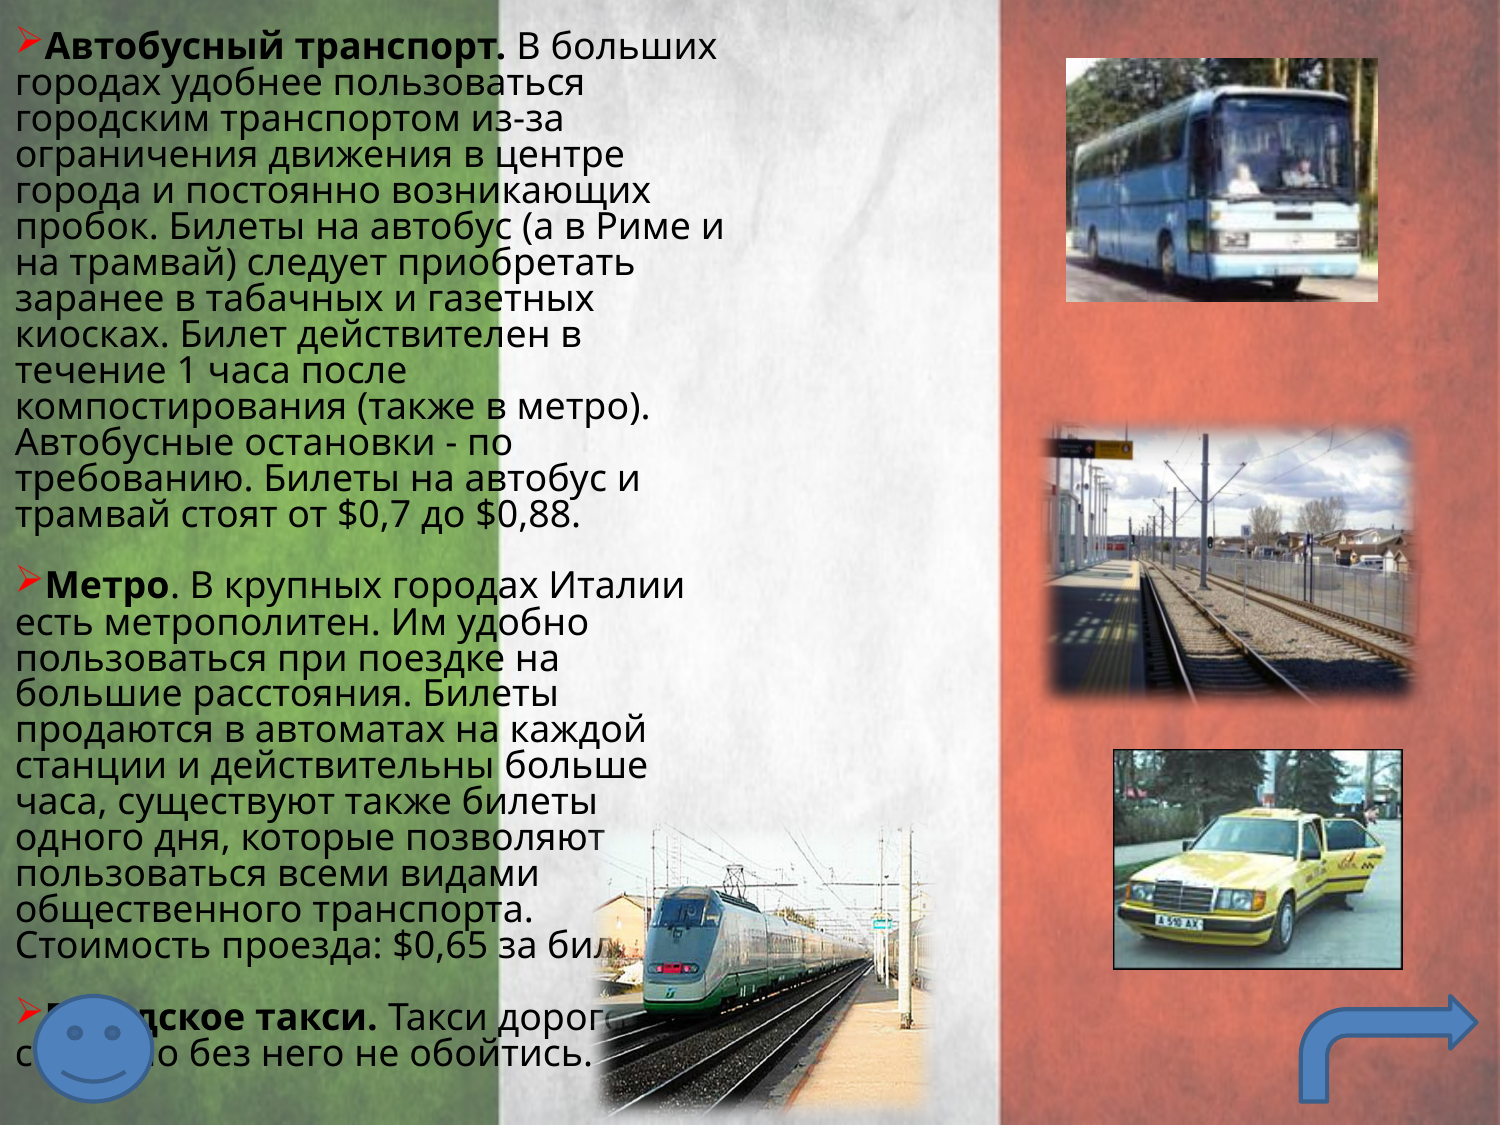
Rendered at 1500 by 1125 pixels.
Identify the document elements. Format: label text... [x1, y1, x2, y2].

picture [1031, 409, 1430, 716]
picture [585, 814, 942, 1125]
picture [1113, 749, 1403, 970]
text_box [1298, 994, 1479, 1104]
text_box [32, 993, 155, 1104]
picture [1066, 58, 1379, 302]
text_box Автобусный транспорт. В больших городах удобнее пользоваться городским транспортом из-за ограничения движения в центре города и постоянно возникающих пробок. Билеты на автобус (а в Риме и на трамвай) следует приобретать заранее в табачных и газетных киосках. Билет действителен в течение 1 часа после компостирования (также в метро). Автобусные остановки - по требованию. Билеты на автобус и трамвай стоят от $0,7 до $0,88. Метро. В крупных городах Италии есть метрополитен. Им удобно пользоваться при поездке на большие расстояния. Билеты продаются в автоматах на каждой станции и действительны больше часа, существуют также билеты одного дня, которые позволяют пользоваться всеми видами общественного транспорта. Стоимость проезда: $0,65 за билет. Городское такси. Такси дорого стоит, но без него не обойтись. [0, 23, 750, 1082]
